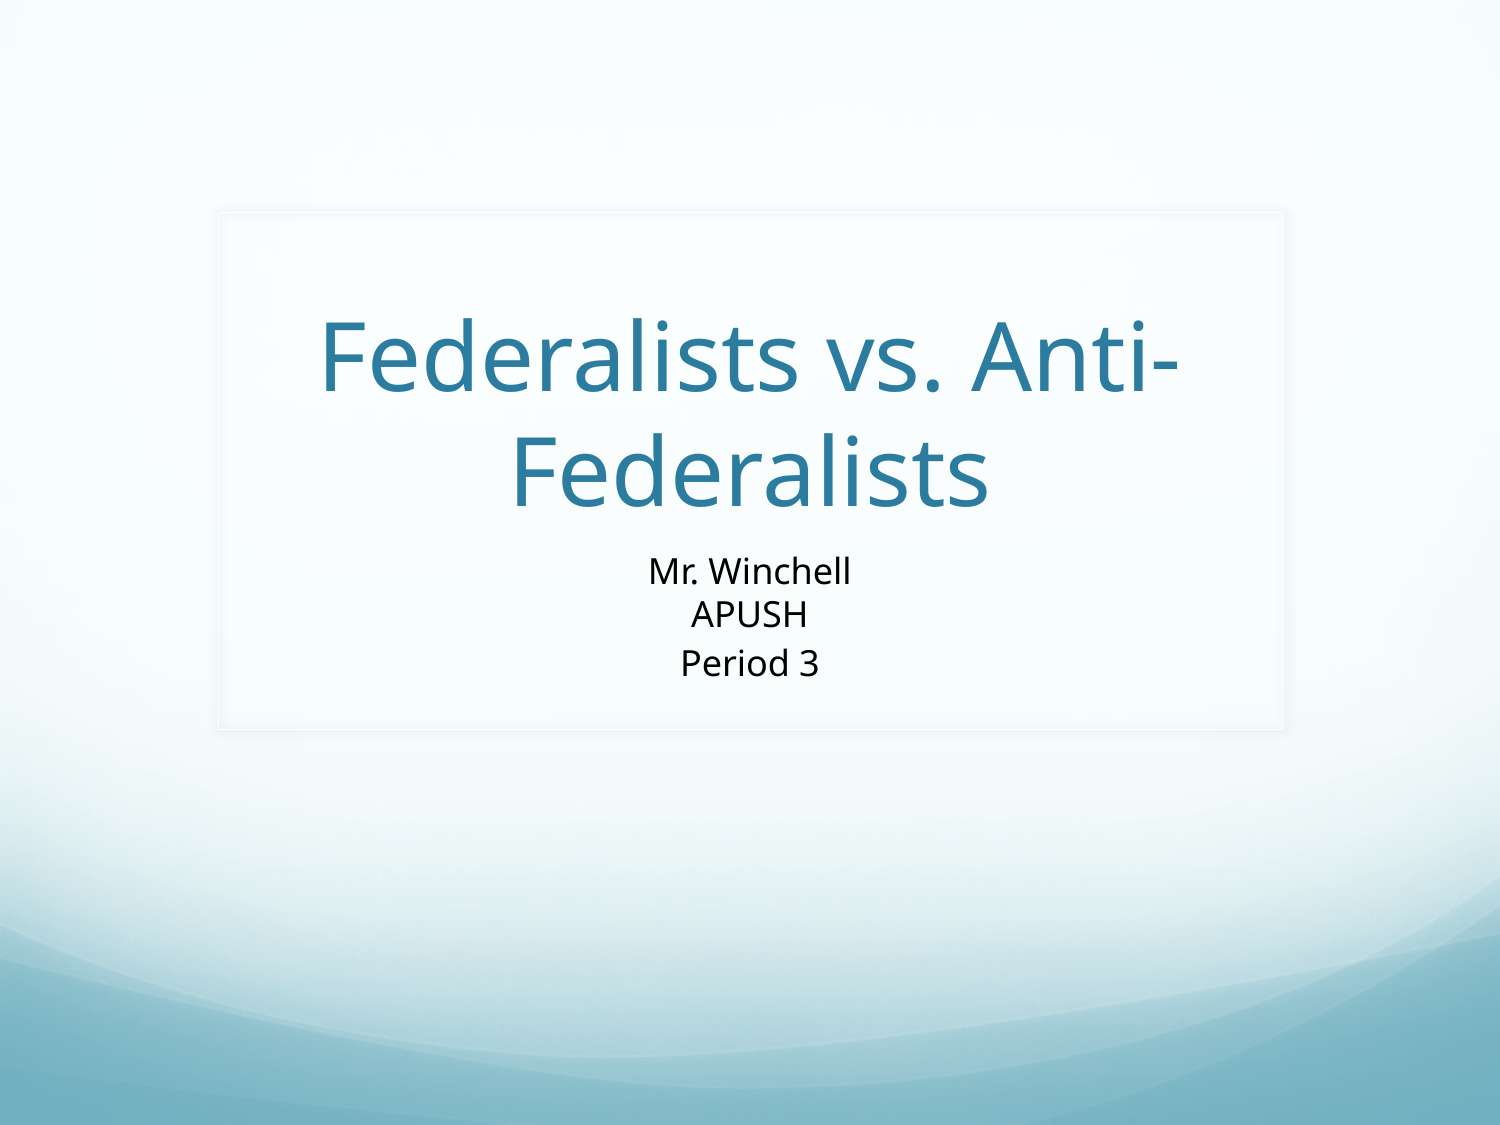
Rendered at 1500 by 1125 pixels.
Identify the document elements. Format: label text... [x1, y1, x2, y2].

subtitle Mr. Winchell APUSH Period 3 [217, 541, 1283, 692]
title Federalists vs. Anti-Federalists [217, 249, 1283, 533]
